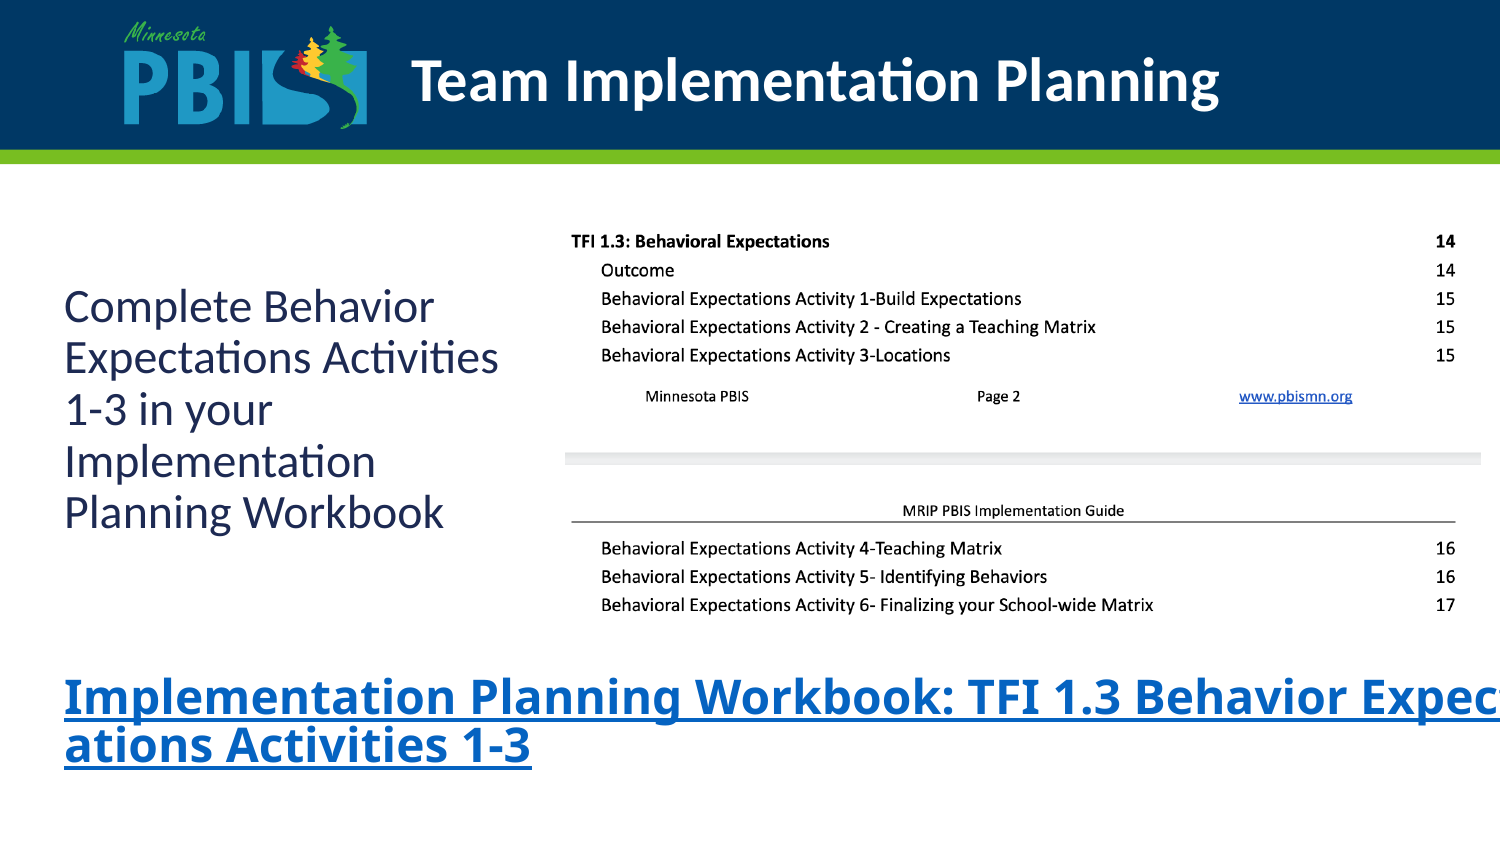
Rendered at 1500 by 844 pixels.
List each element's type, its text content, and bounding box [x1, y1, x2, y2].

picture [120, 18, 370, 132]
text_box Complete Behavior Expectations Activities 1-3 in your Implementation Planning Workbook [49, 273, 538, 579]
title Team Implementation Planning [400, 43, 1500, 120]
text_box Implementation Planning Workbook: TFI 1.3 Behavior Expectations Activities 1-3 [49, 659, 1500, 776]
picture [565, 219, 1481, 625]
